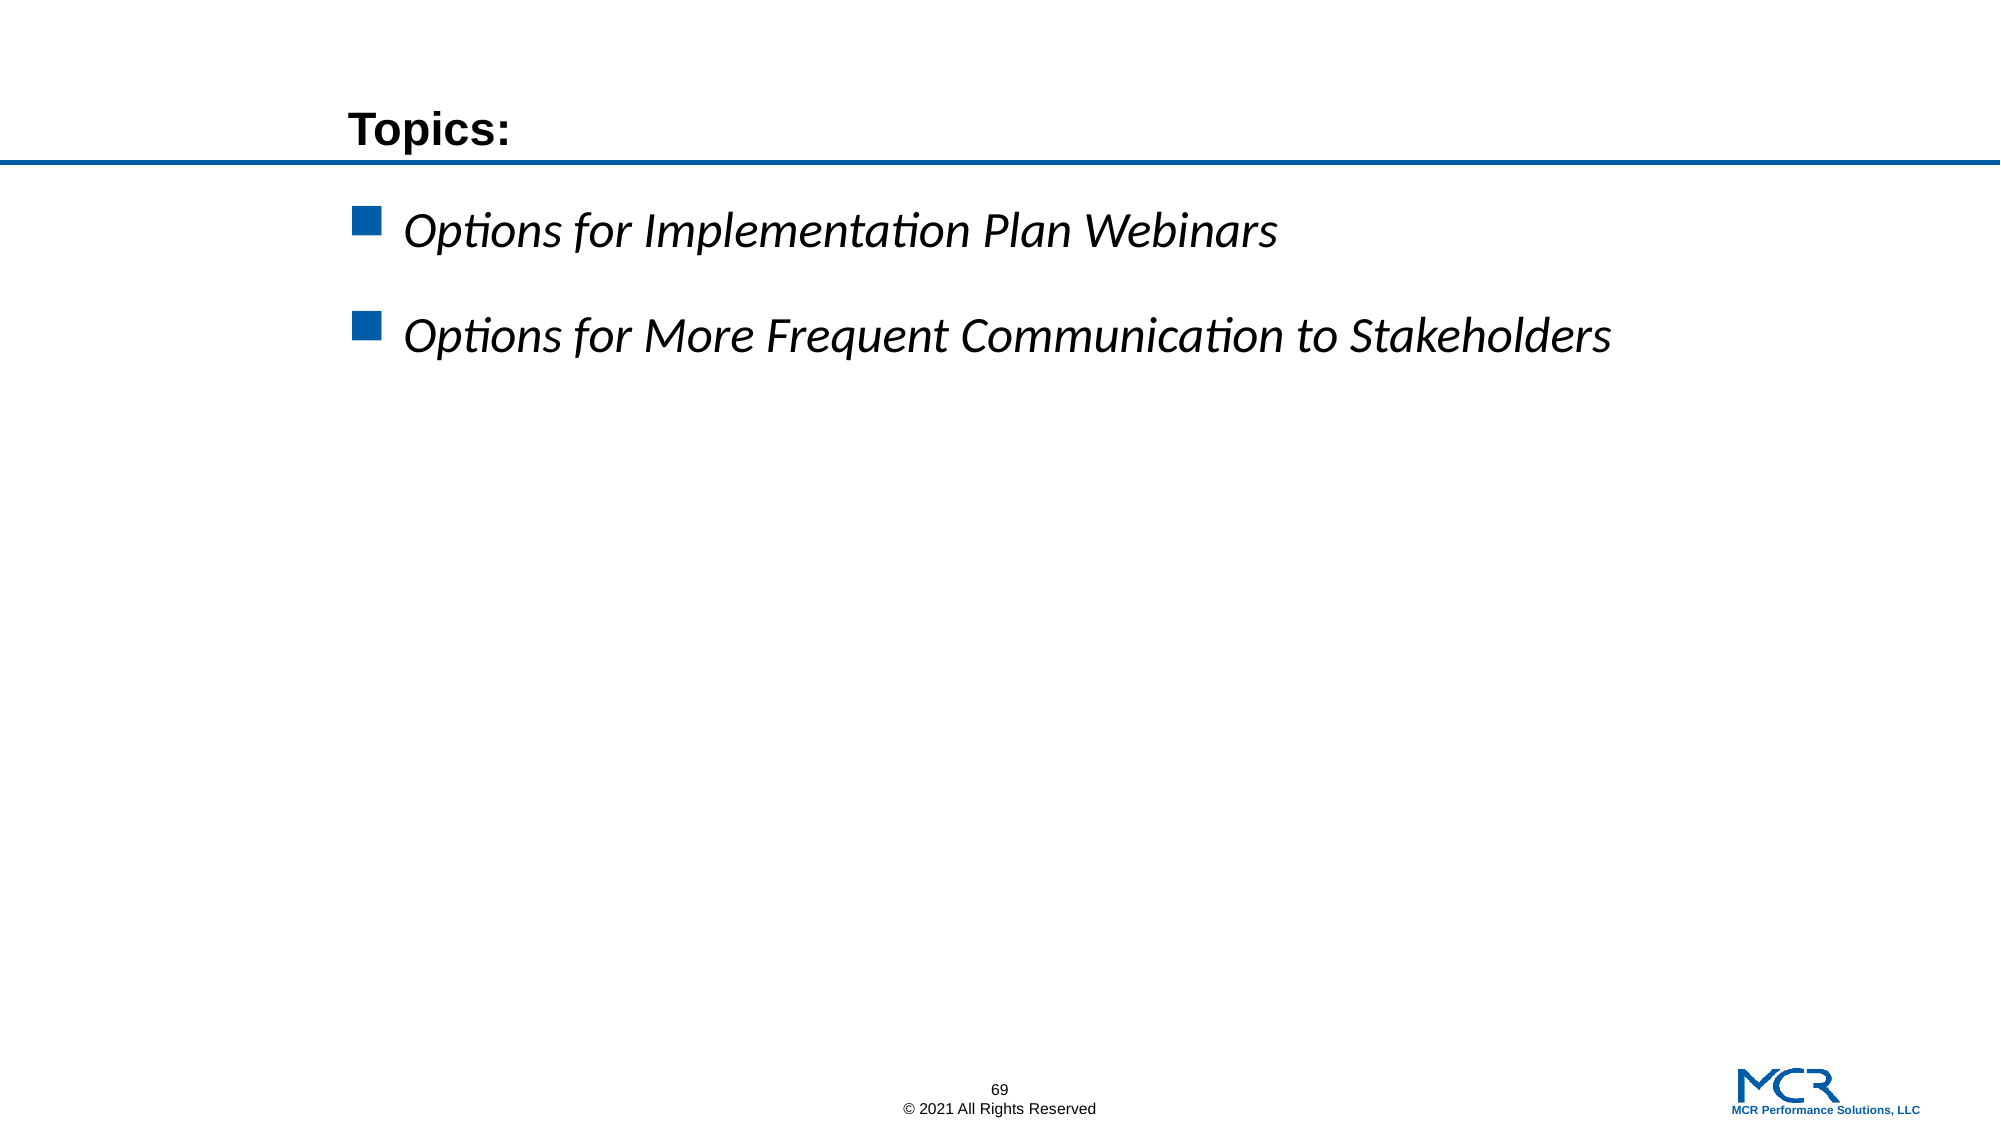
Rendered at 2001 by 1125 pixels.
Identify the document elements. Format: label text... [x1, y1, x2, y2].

picture [1738, 1068, 1840, 1103]
list Options for Implementation Plan Webinars Options for More Frequent Communication to Stakeholders [332, 181, 1684, 994]
title Topics: [332, 61, 1684, 163]
